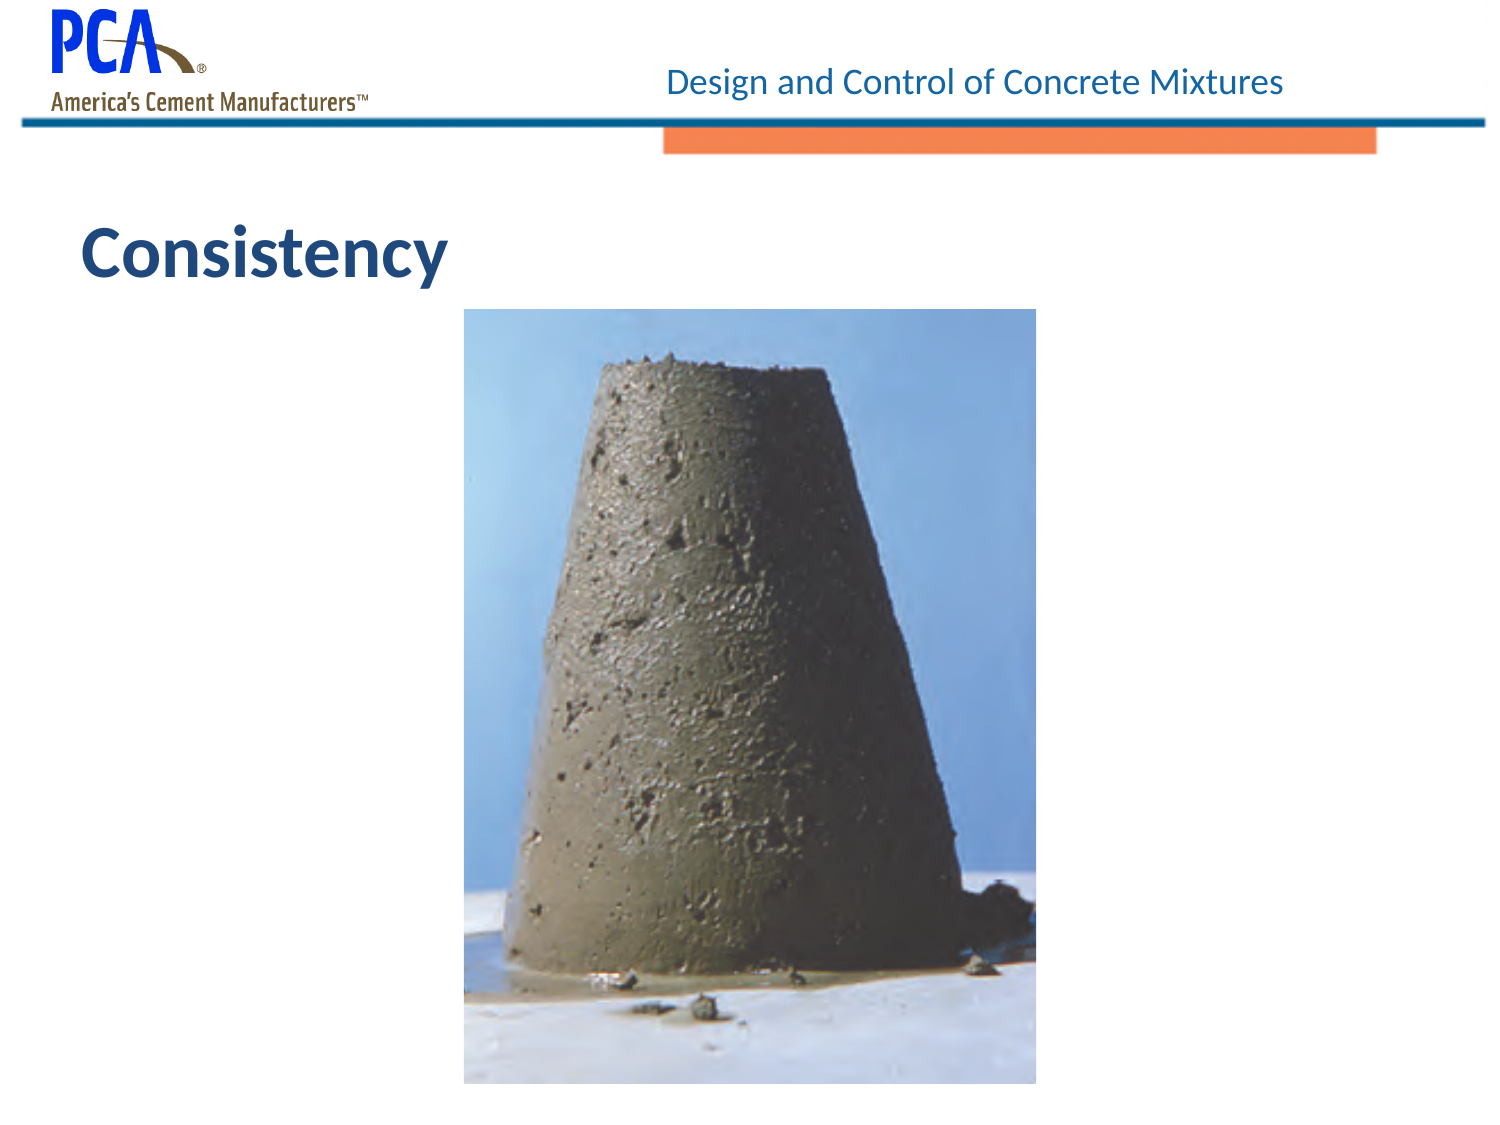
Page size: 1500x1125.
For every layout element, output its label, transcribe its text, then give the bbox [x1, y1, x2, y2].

title Consistency [66, 191, 1417, 305]
picture [463, 308, 1037, 1084]
picture [0, 0, 1500, 175]
